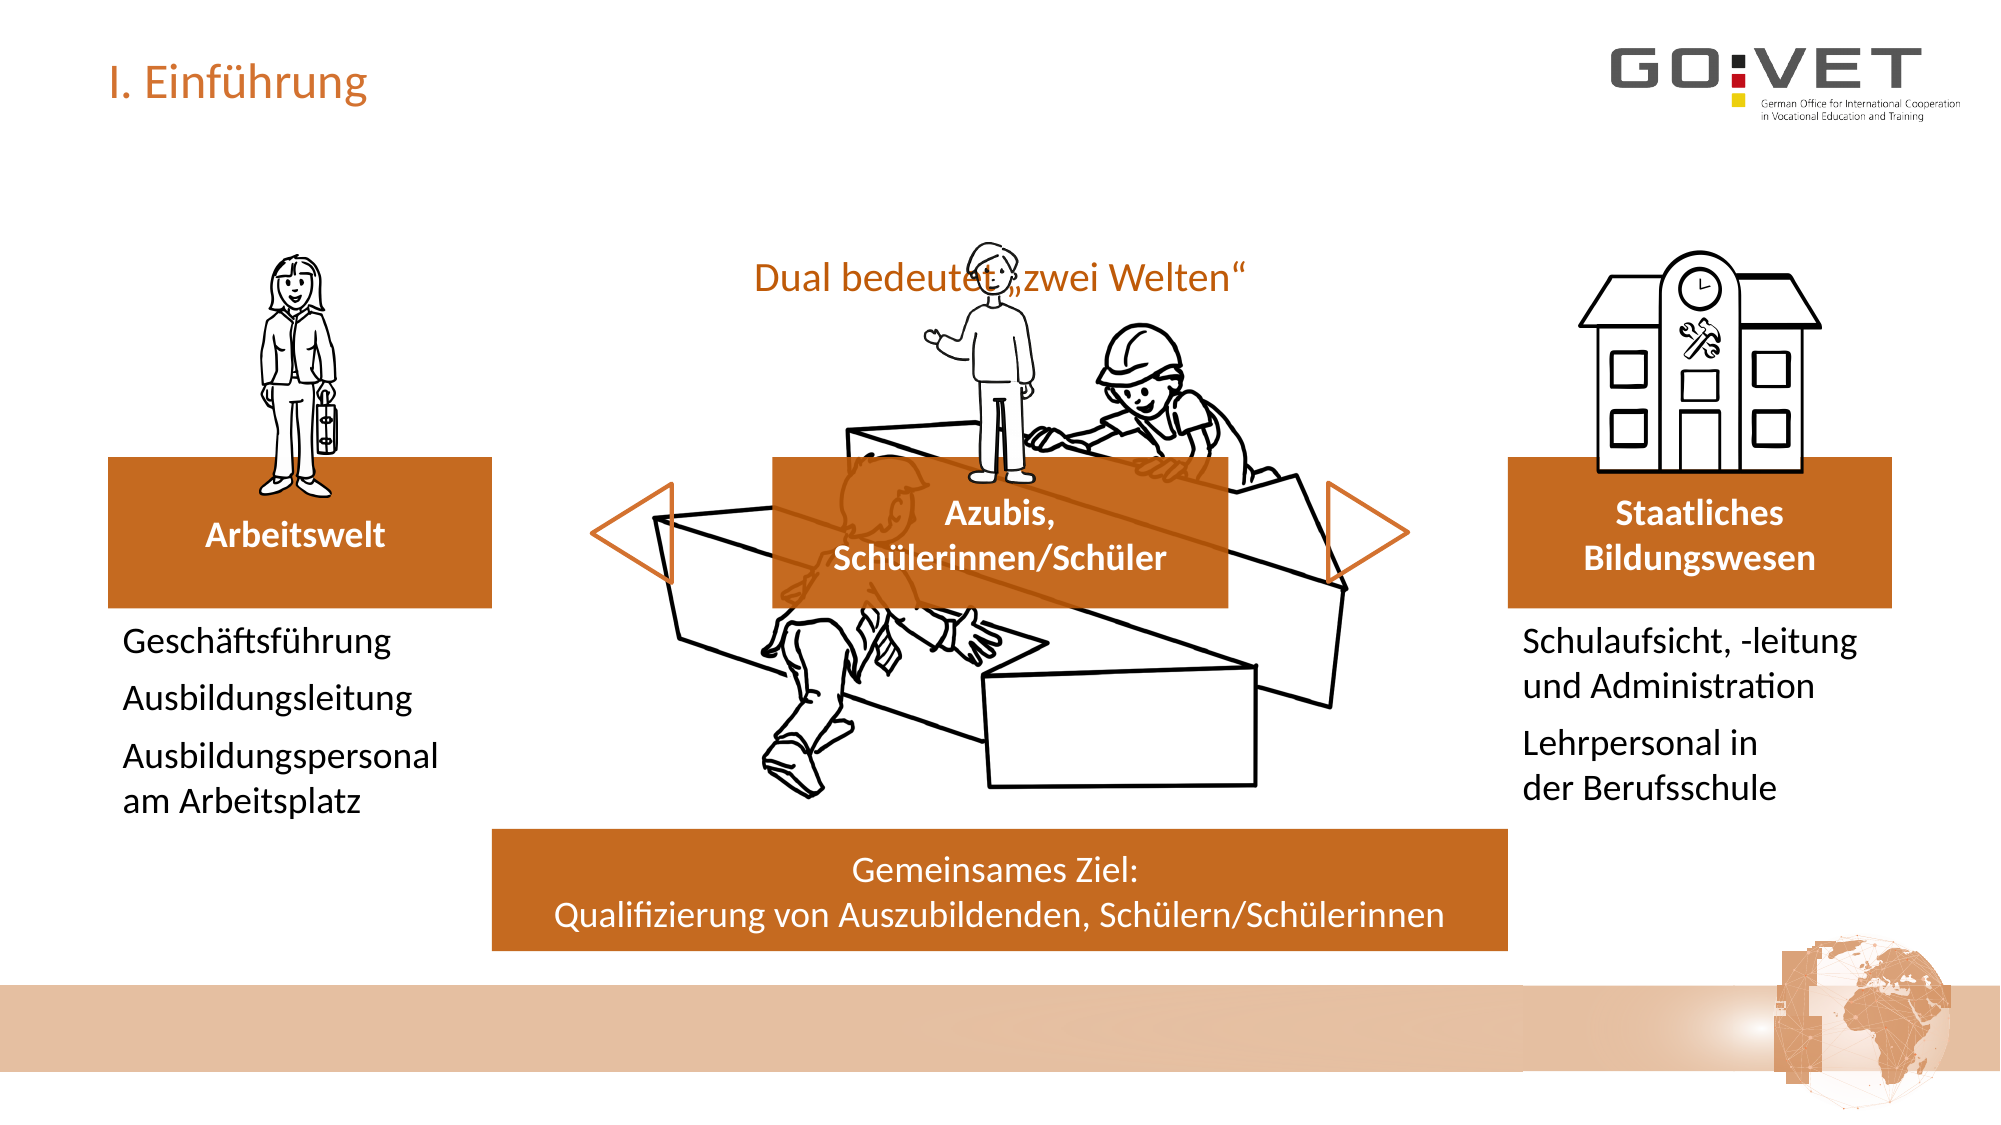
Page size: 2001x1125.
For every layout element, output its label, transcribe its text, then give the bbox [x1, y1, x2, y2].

picture [651, 322, 1349, 800]
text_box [107, 254, 492, 609]
title I. Einführung [108, 48, 1585, 122]
text_box Dual bedeutet „zwei Welten“ [1229, 249, 1351, 323]
text_box Dual bedeutet „zwei Welten“ [651, 249, 772, 322]
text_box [772, 242, 1229, 609]
text_box Geschäftsführung Ausbildungsleitung Ausbildungspersonal am Arbeitsplatz [108, 608, 494, 829]
text_box Gemeinsames Ziel: Qualifizierung von Auszubildenden, Schülern/Schülerinnen [491, 828, 1509, 952]
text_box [1507, 250, 1892, 609]
text_box [590, 495, 651, 572]
picture [1611, 48, 1960, 122]
text_box Schulaufsicht, -leitung und Administration Lehrpersonal in der Berufsschule [1507, 608, 1894, 884]
text_box [1349, 494, 1410, 571]
